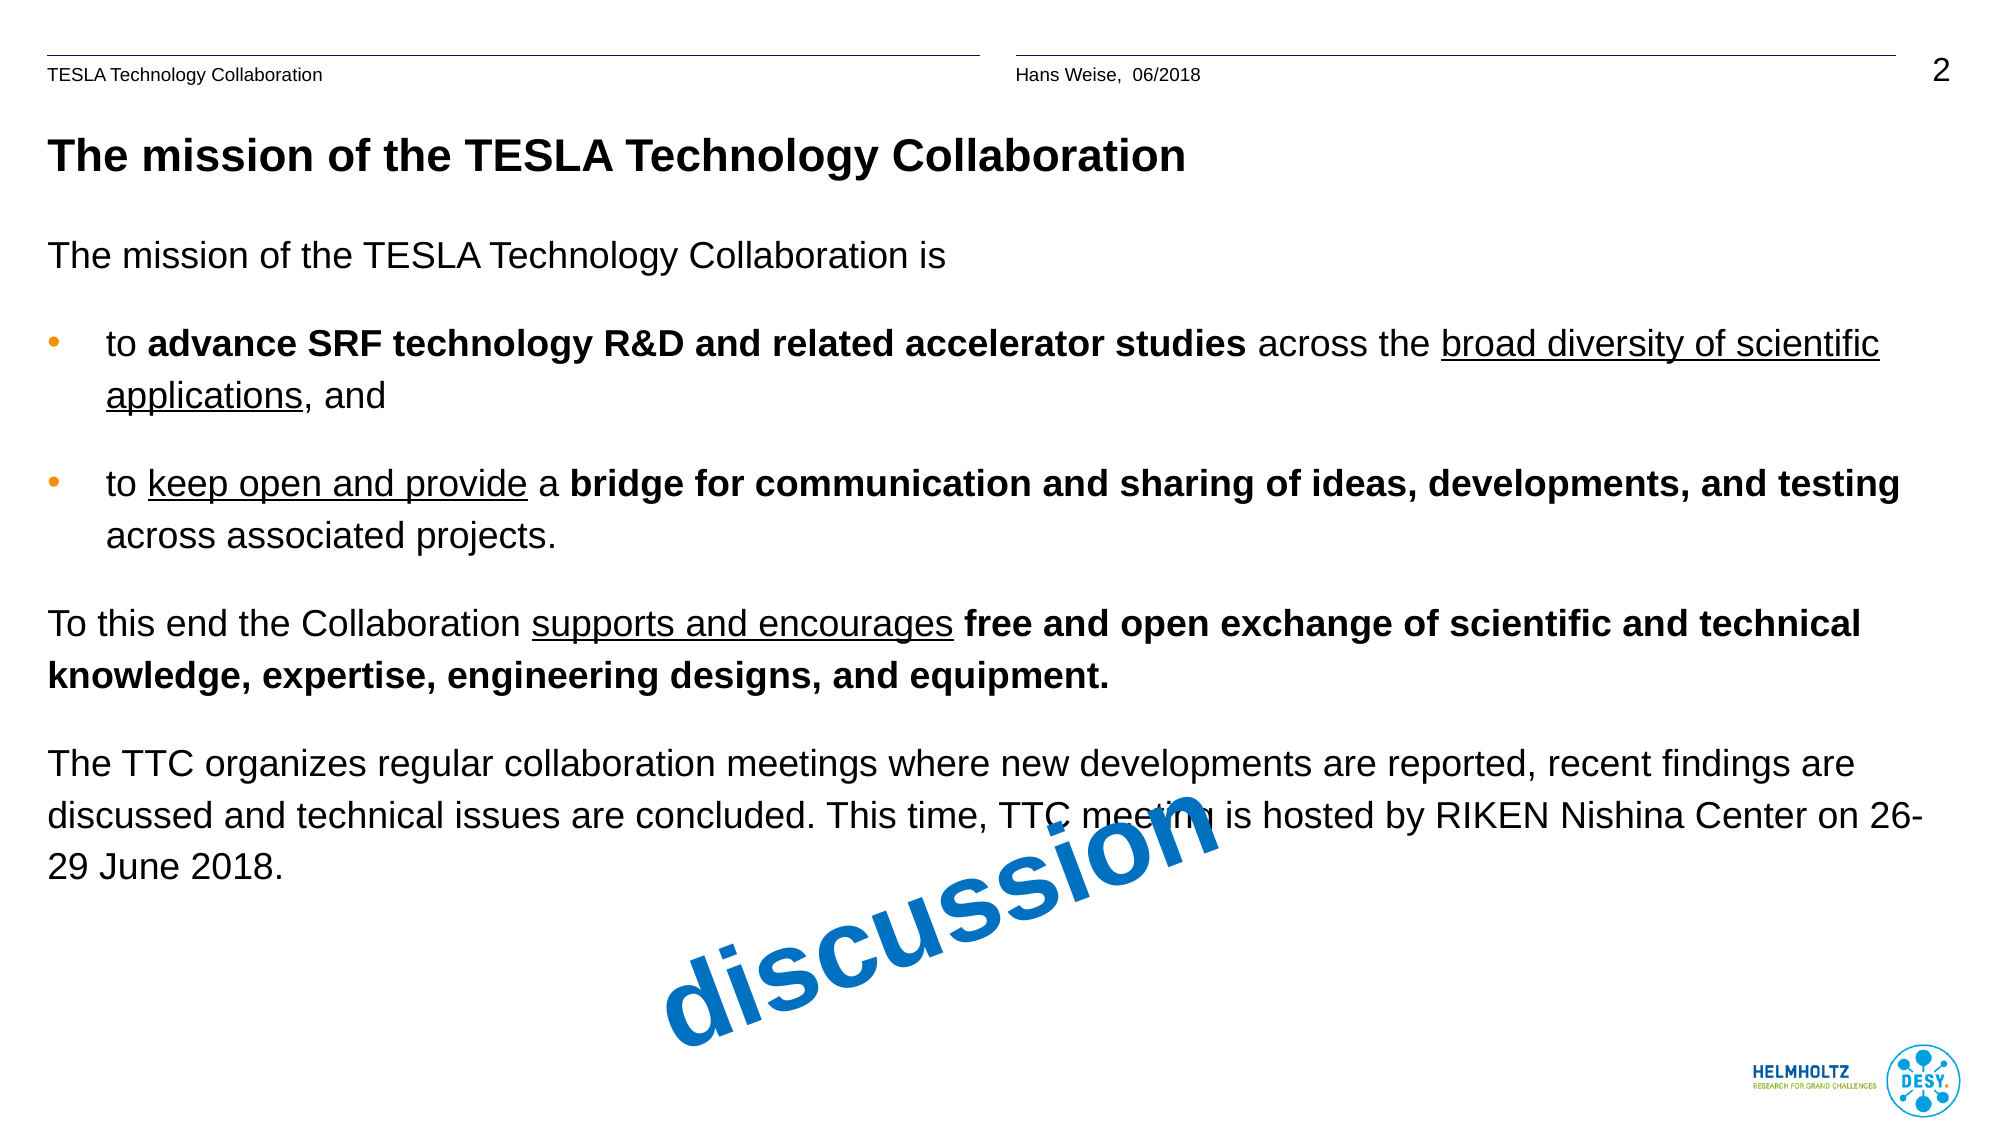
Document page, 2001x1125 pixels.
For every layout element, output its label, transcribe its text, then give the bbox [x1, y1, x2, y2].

text_box discussion [521, 691, 1349, 1124]
title The mission of the TESLA Technology Collaboration [47, 98, 1894, 181]
picture [1735, 1042, 1962, 1119]
list The mission of the TESLA Technology Collaboration is to advance SRF technology R&D and related accelerator studies across the broad diversity of scientific applications, and to keep open and provide a bridge for communication and sharing of ideas, developments, and testing across associated projects. To this end the Collaboration supports and encourages free and open exchange of scientific and technical knowledge, expertise, engineering designs, and equipment. The TTC organizes regular collaboration meetings where new developments are reported, recent findings are discussed and technical issues are concluded. This time, TTC meeting is hosted by RIKEN Nishina Center on 26-29 June 2018. [47, 224, 1961, 970]
